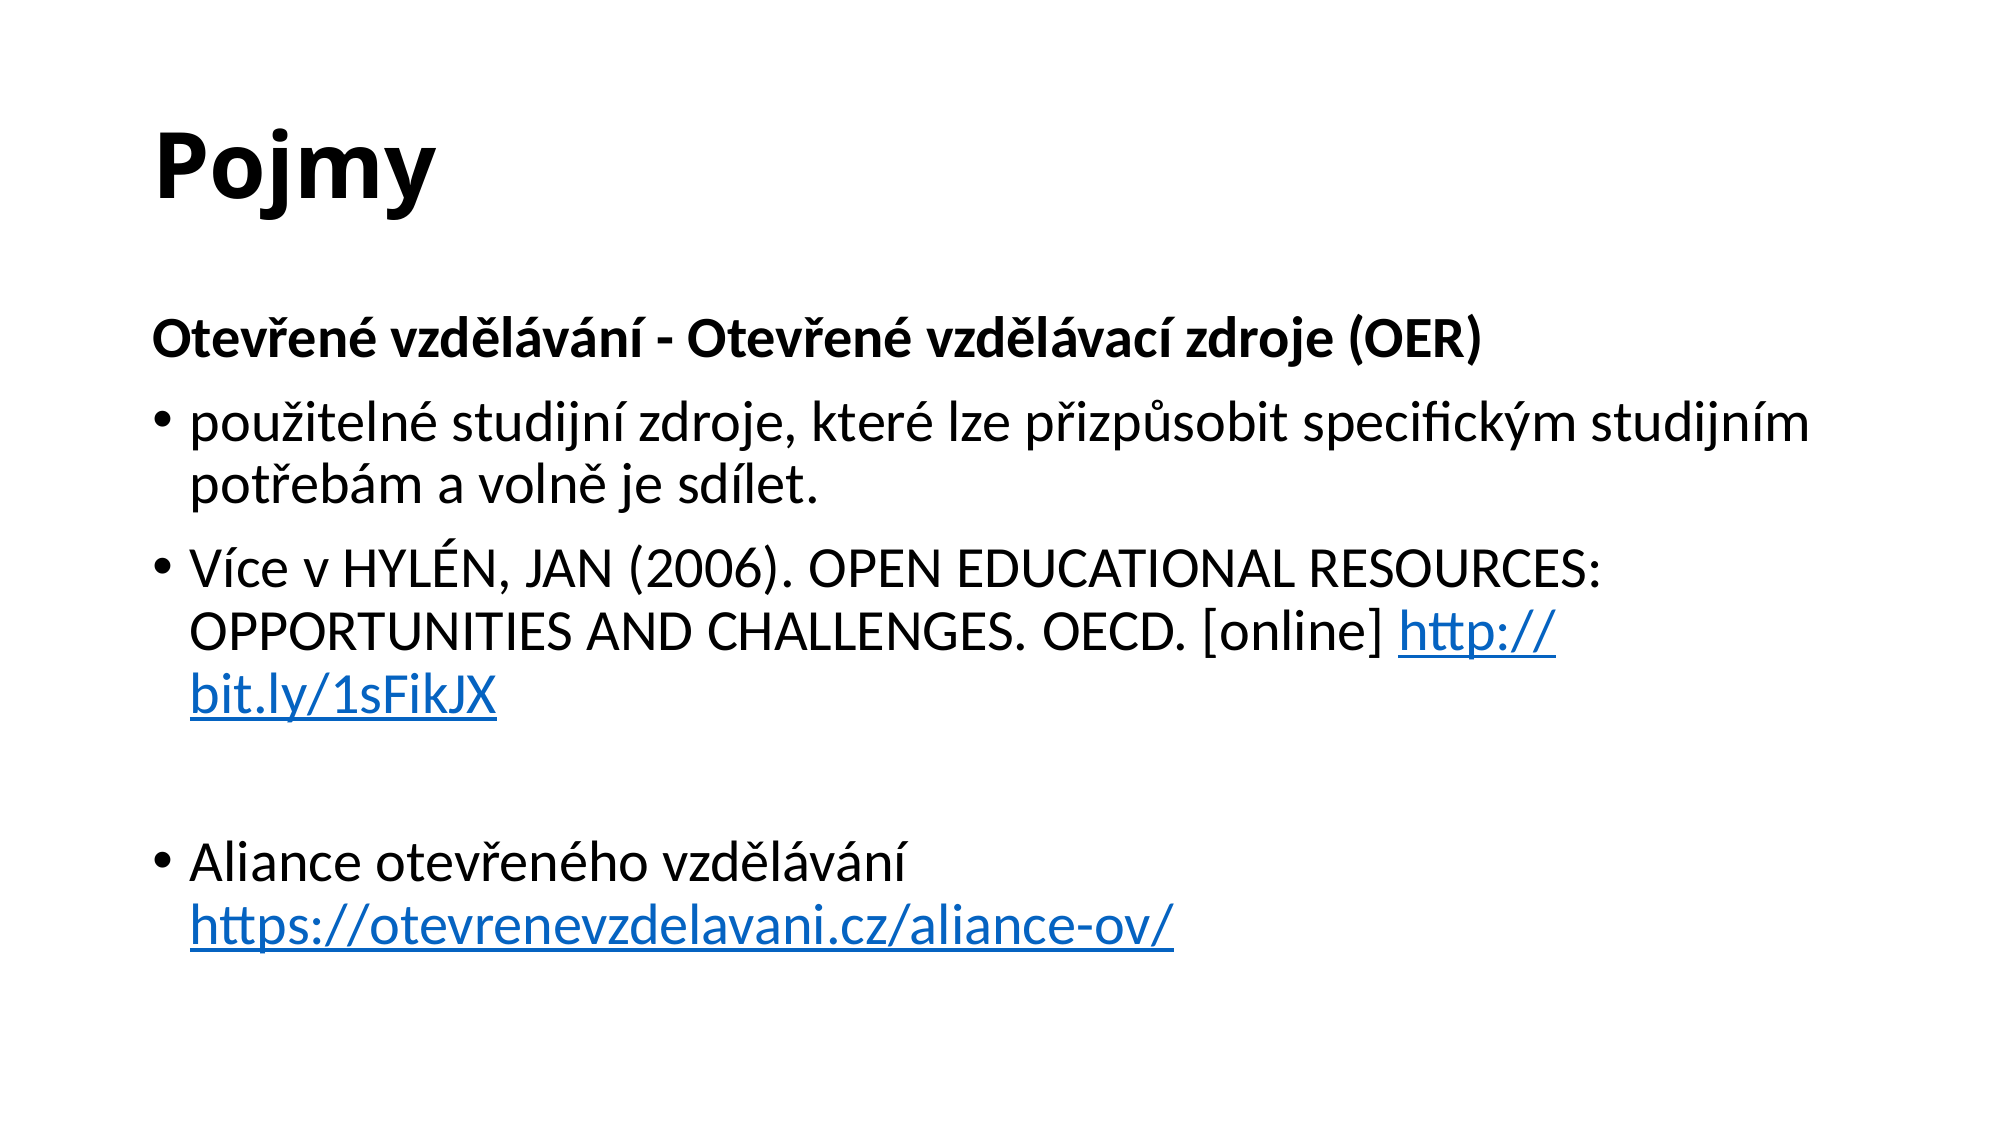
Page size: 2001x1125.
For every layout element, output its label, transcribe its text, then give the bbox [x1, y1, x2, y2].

list Otevřené vzdělávání - Otevřené vzdělávací zdroje (OER) použitelné studijní zdroje, které lze přizpůsobit specifickým studijním potřebám a volně je sdílet. Více v HYLÉN, JAN (2006). OPEN EDUCATIONAL RESOURCES: OPPORTUNITIES AND CHALLENGES. OECD. [online] http://bit.ly/1sFikJX Aliance otevřeného vzdělávání https://otevrenevzdelavani.cz/aliance-ov/ [137, 299, 1863, 1014]
title Pojmy [137, 59, 1863, 278]
